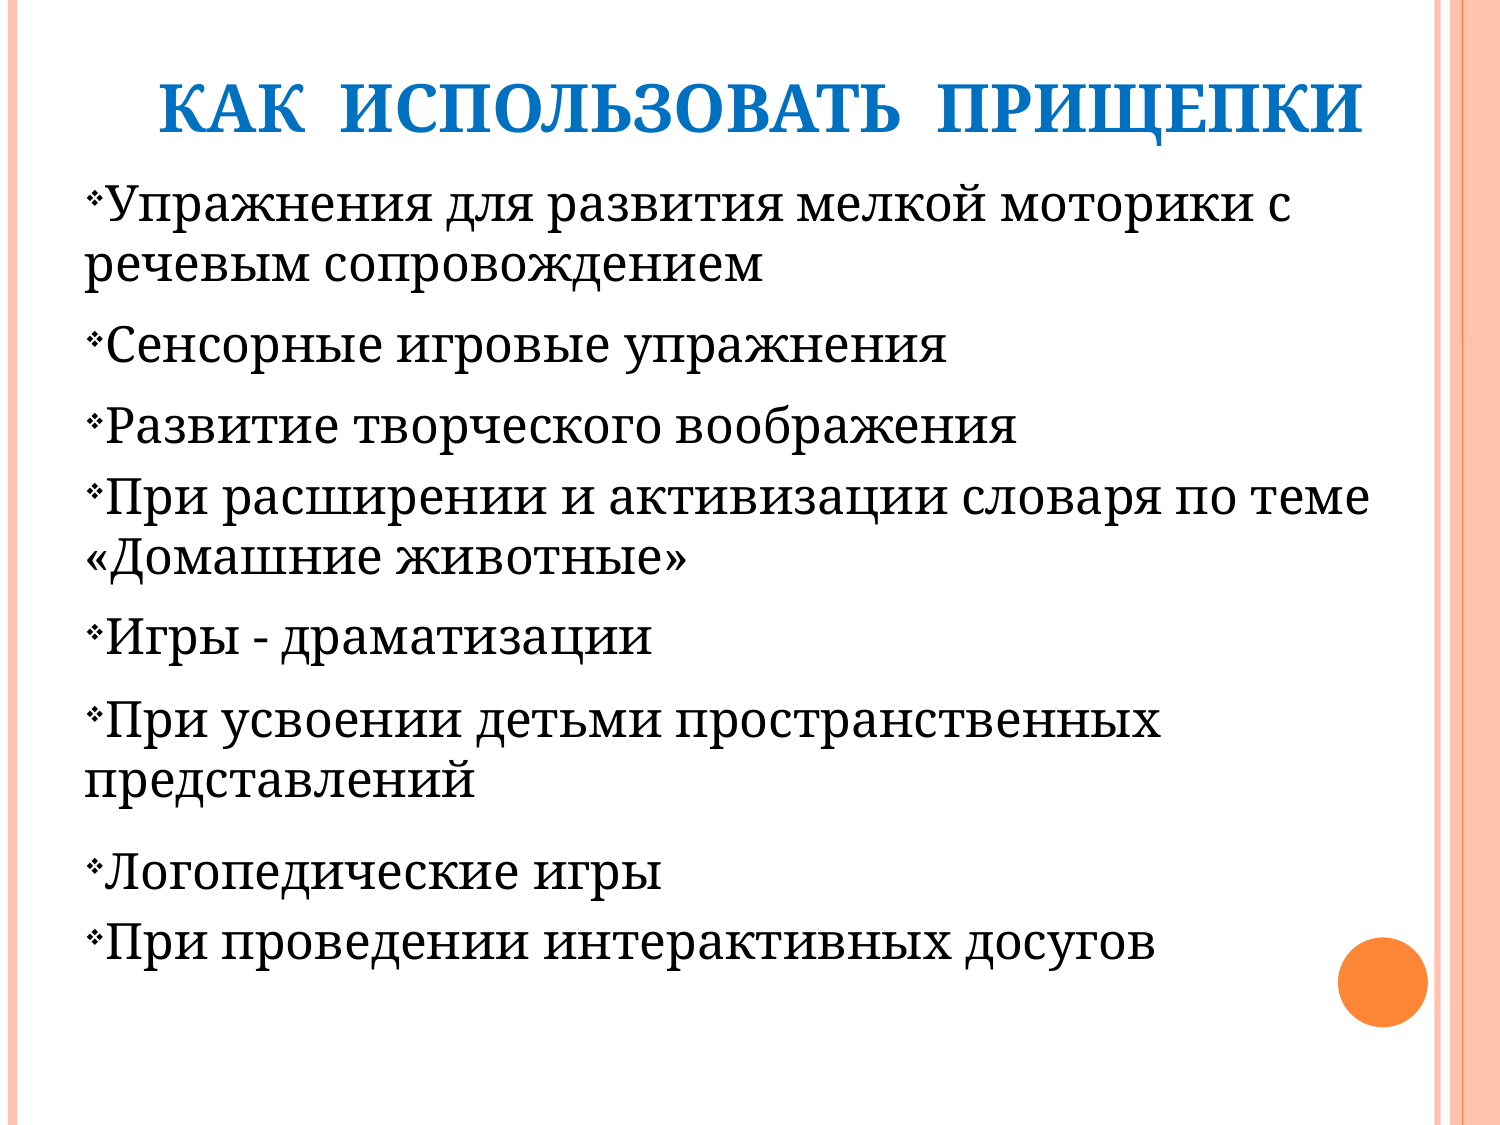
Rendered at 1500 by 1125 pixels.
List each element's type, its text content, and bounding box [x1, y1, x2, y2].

text_box При проведении интерактивных досугов [70, 902, 1348, 978]
text_box Упражнения для развития мелкой моторики с речевым сопровождением [70, 163, 1395, 299]
text_box При расширении и активизации словаря по теме «Домашние животные» [70, 456, 1500, 592]
text_box Сенсорные игровые упражнения [70, 304, 973, 380]
text_box Игры - драматизации [70, 597, 938, 673]
text_box Логопедические игры [70, 831, 1231, 902]
text_box При усвоении детьми пространственных представлений [70, 679, 1395, 815]
text_box Развитие творческого воображения [70, 386, 1184, 456]
text_box КАК ИСПОЛЬЗОВАТЬ ПРИЩЕПКИ [105, 58, 1418, 154]
